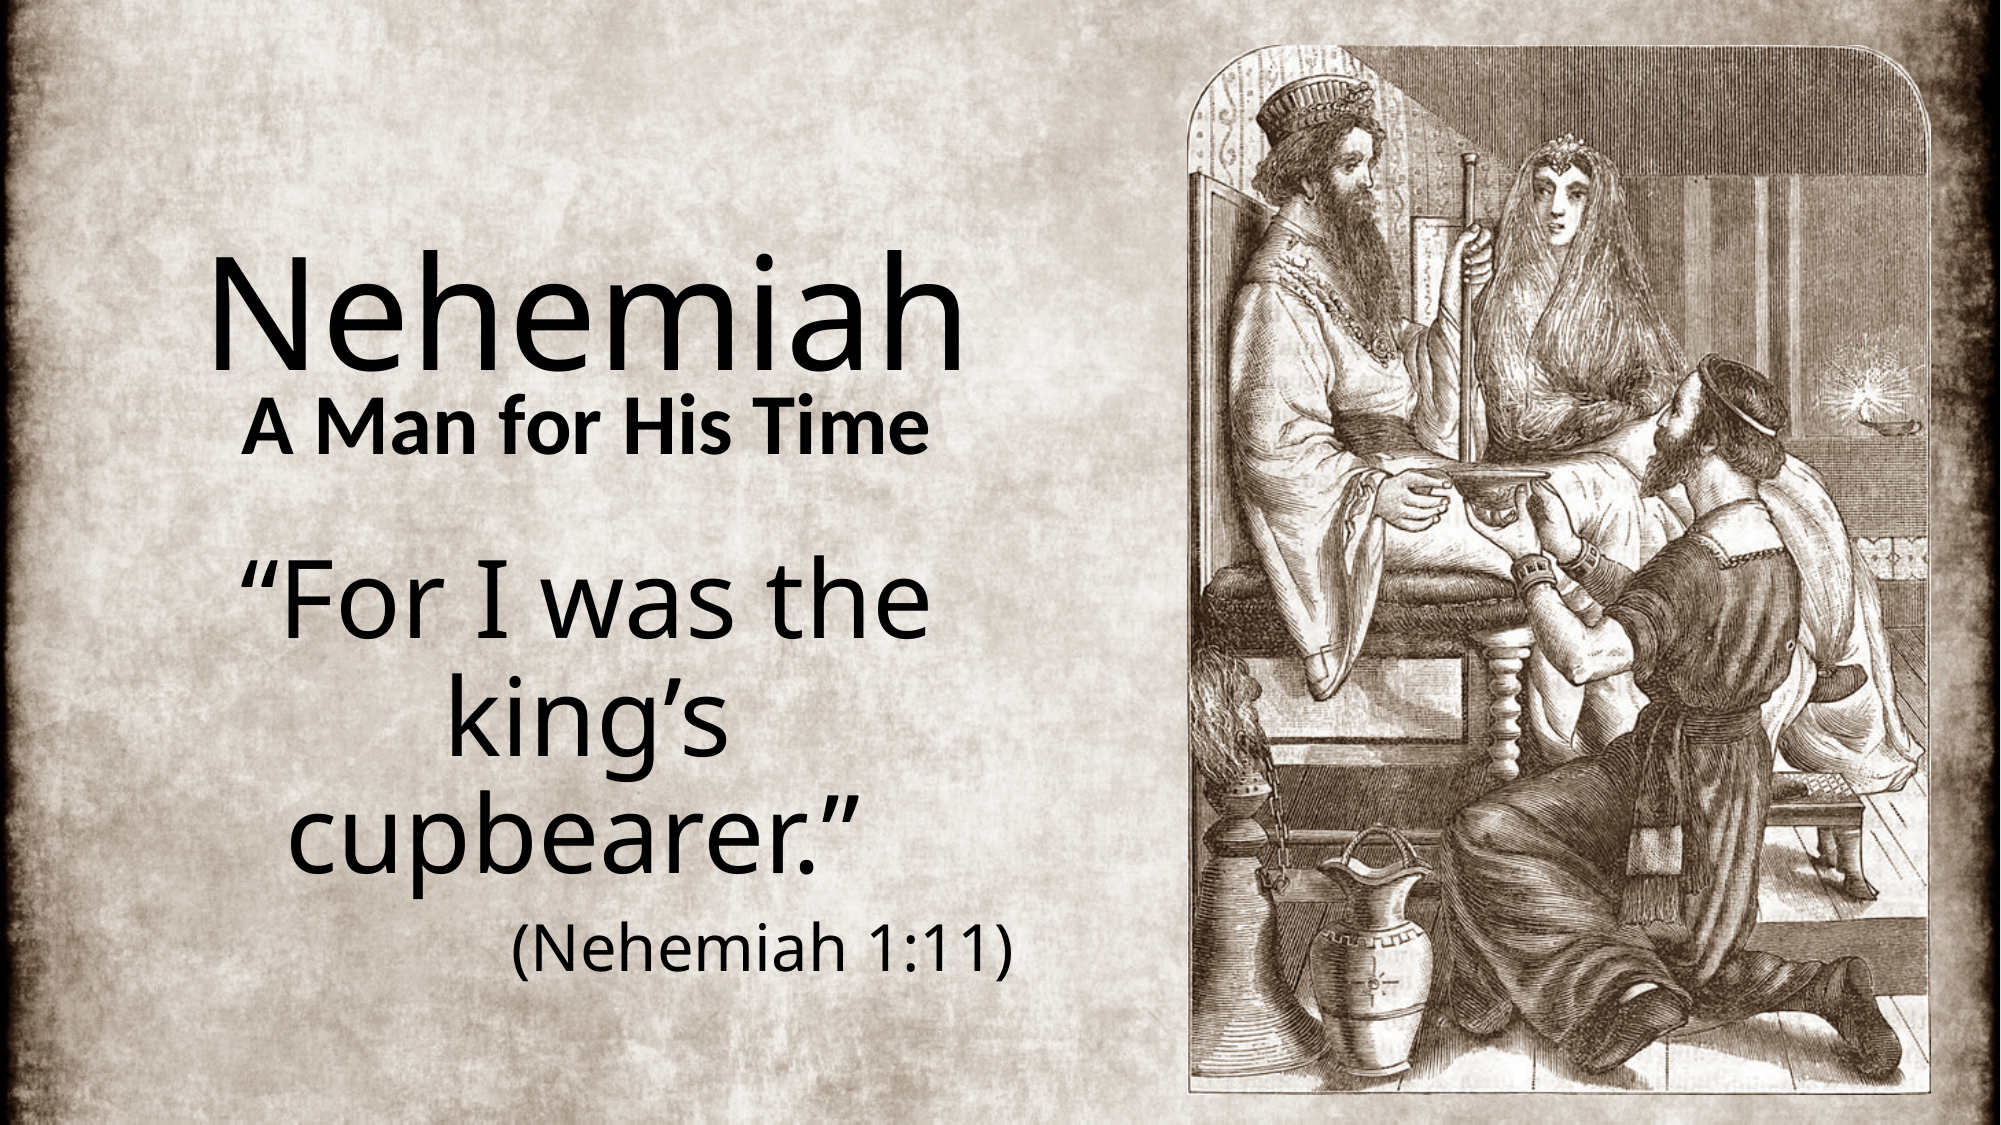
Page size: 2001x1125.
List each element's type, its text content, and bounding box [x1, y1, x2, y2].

title Nehemiah [144, 127, 1030, 371]
subtitle A Man for His Time “For I was the king’s cupbearer.” (Nehemiah 1:11) [144, 371, 1030, 998]
picture [0, 0, 2001, 1125]
